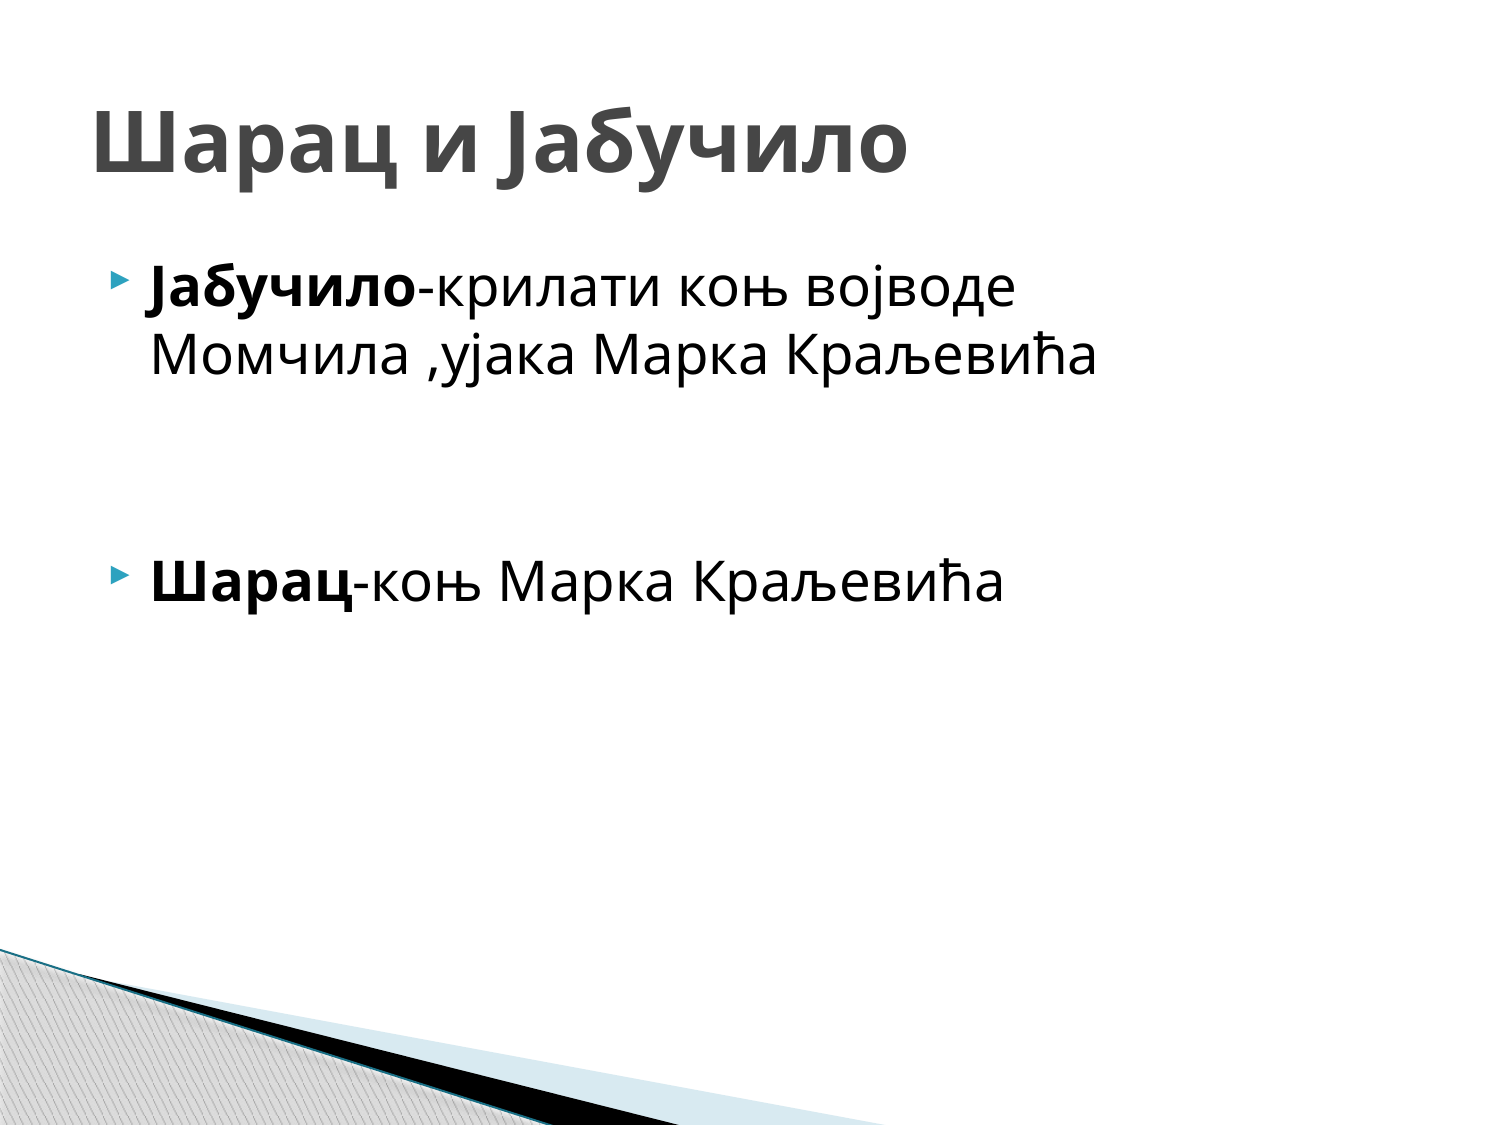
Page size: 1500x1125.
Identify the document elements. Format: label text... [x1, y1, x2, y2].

title Шарац и Јабучило [75, 45, 1425, 233]
list Јабучило-крилати коњ војводе Момчила ,ујака Марка Краљевића Шарац-коњ Марка Краљевића [75, 243, 1425, 986]
